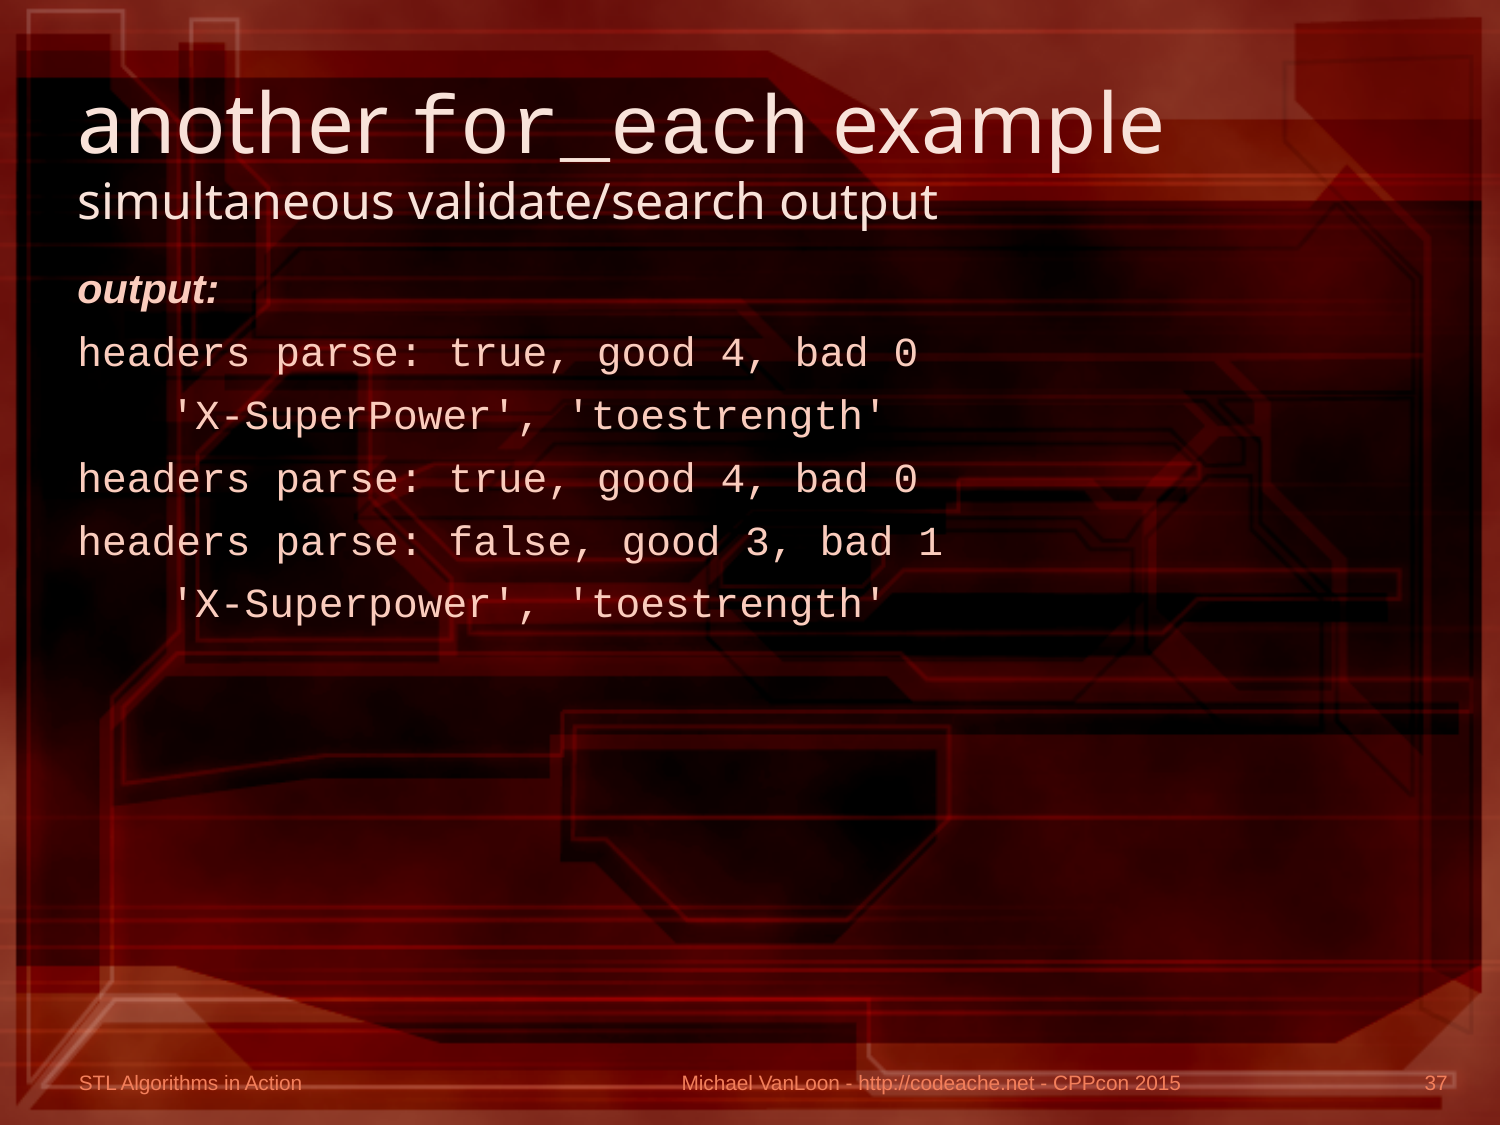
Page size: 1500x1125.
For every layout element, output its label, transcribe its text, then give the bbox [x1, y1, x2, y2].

picture [0, 0, 1500, 1125]
list output: headers parse: true, good 4, bad 0 'X-SuperPower', 'toestrength' headers parse: true, good 4, bad 0 headers parse: false, good 3, bad 1 'X-Superpower', 'toestrength' [62, 249, 1438, 638]
title another for_each example simultaneous validate/search output [62, 42, 1438, 249]
footer Michael VanLoon - http://codeache.net - CPPcon 2015 [624, 1062, 1238, 1125]
slide_number 37 [1250, 1062, 1463, 1125]
